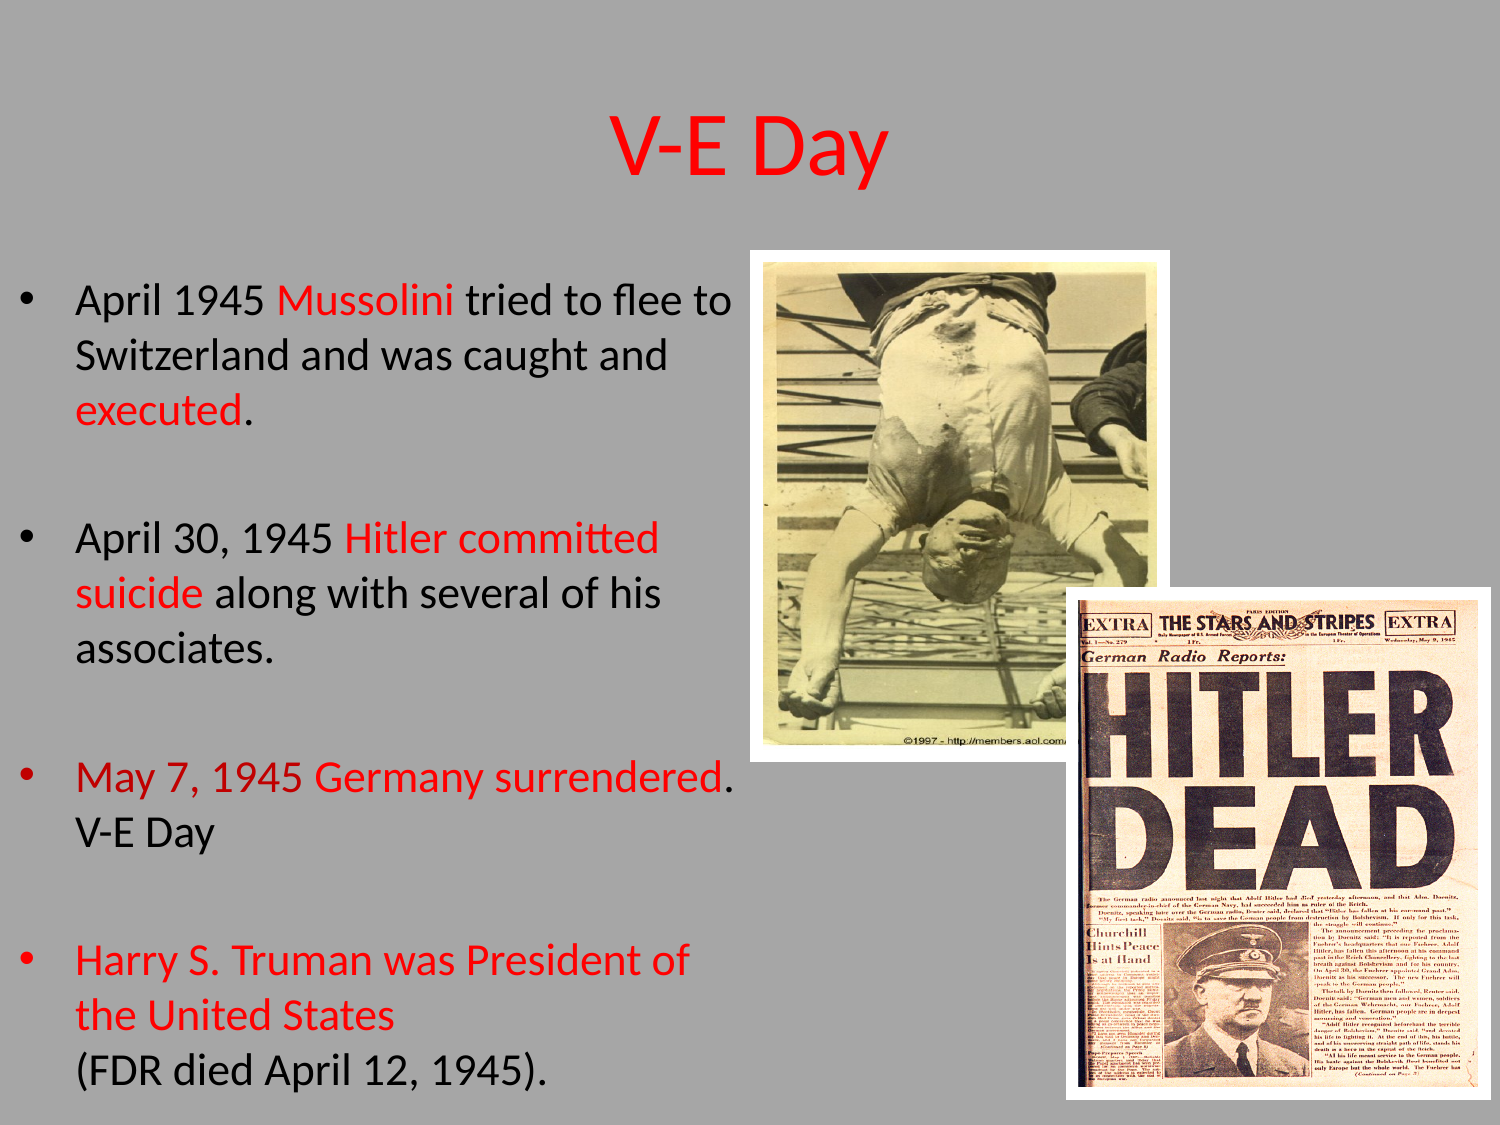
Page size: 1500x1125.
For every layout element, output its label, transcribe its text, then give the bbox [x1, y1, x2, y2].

picture [762, 262, 1479, 1088]
title V-E Day [75, 45, 1425, 233]
list April 1945 Mussolini tried to flee to Switzerland and was caught and executed. April 30, 1945 Hitler committed suicide along with several of his associates. May 7, 1945 Germany surrendered. V-E Day Harry S. Truman was President of the United States (FDR died April 12, 1945). [3, 262, 750, 1125]
